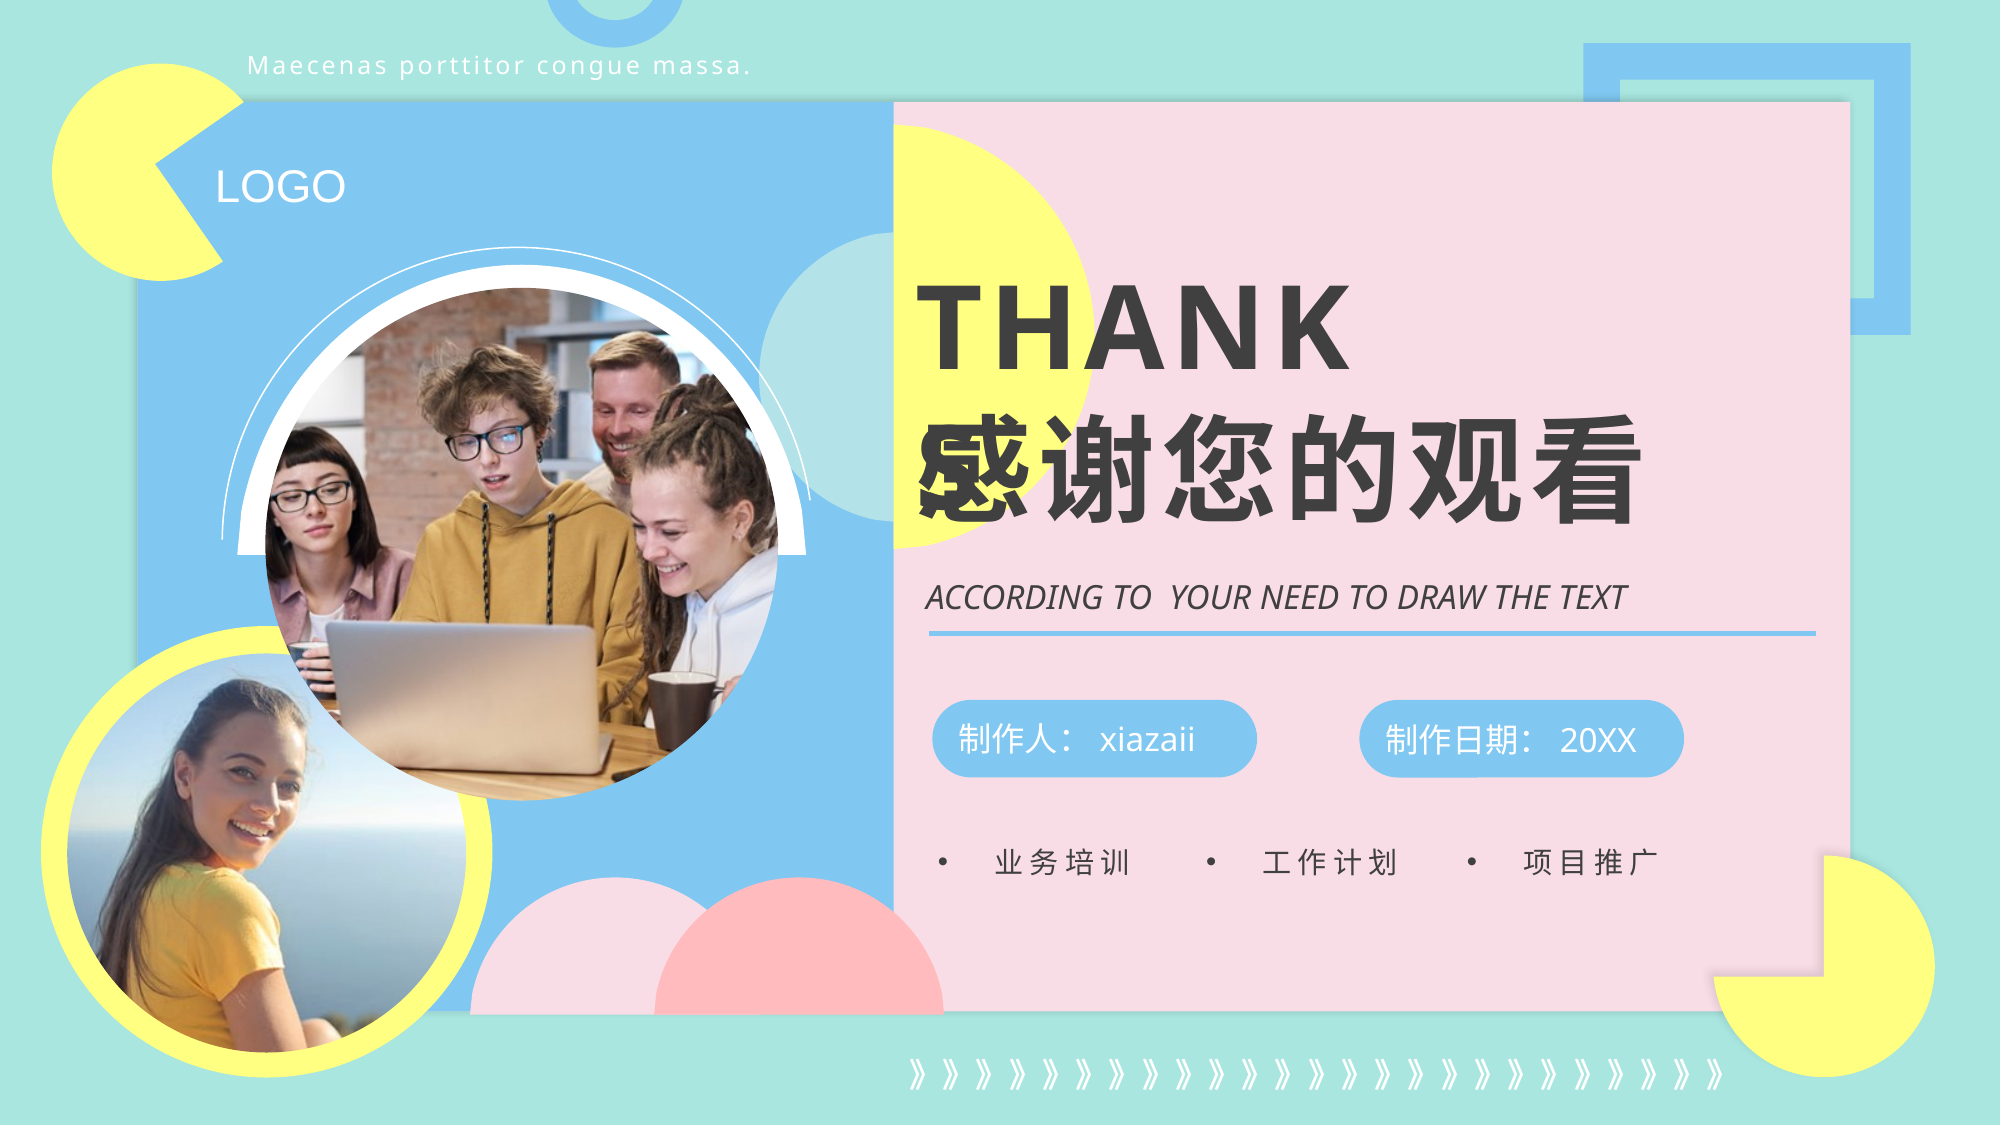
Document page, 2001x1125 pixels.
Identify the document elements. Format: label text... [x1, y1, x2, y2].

text_box [1725, 857, 1937, 1080]
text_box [137, 101, 1851, 1012]
text_box [1581, 41, 1913, 337]
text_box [221, 247, 814, 839]
text_box [49, 61, 245, 280]
text_box [0, 0, 2000, 1125]
text_box Maecenas porttitor congue massa. [231, 42, 1812, 88]
text_box 》》》》》》》》》》》》》》》》》》》》》》》》》 [872, 1038, 1778, 1102]
text_box [545, 0, 685, 50]
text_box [469, 877, 945, 1015]
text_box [40, 625, 493, 1078]
